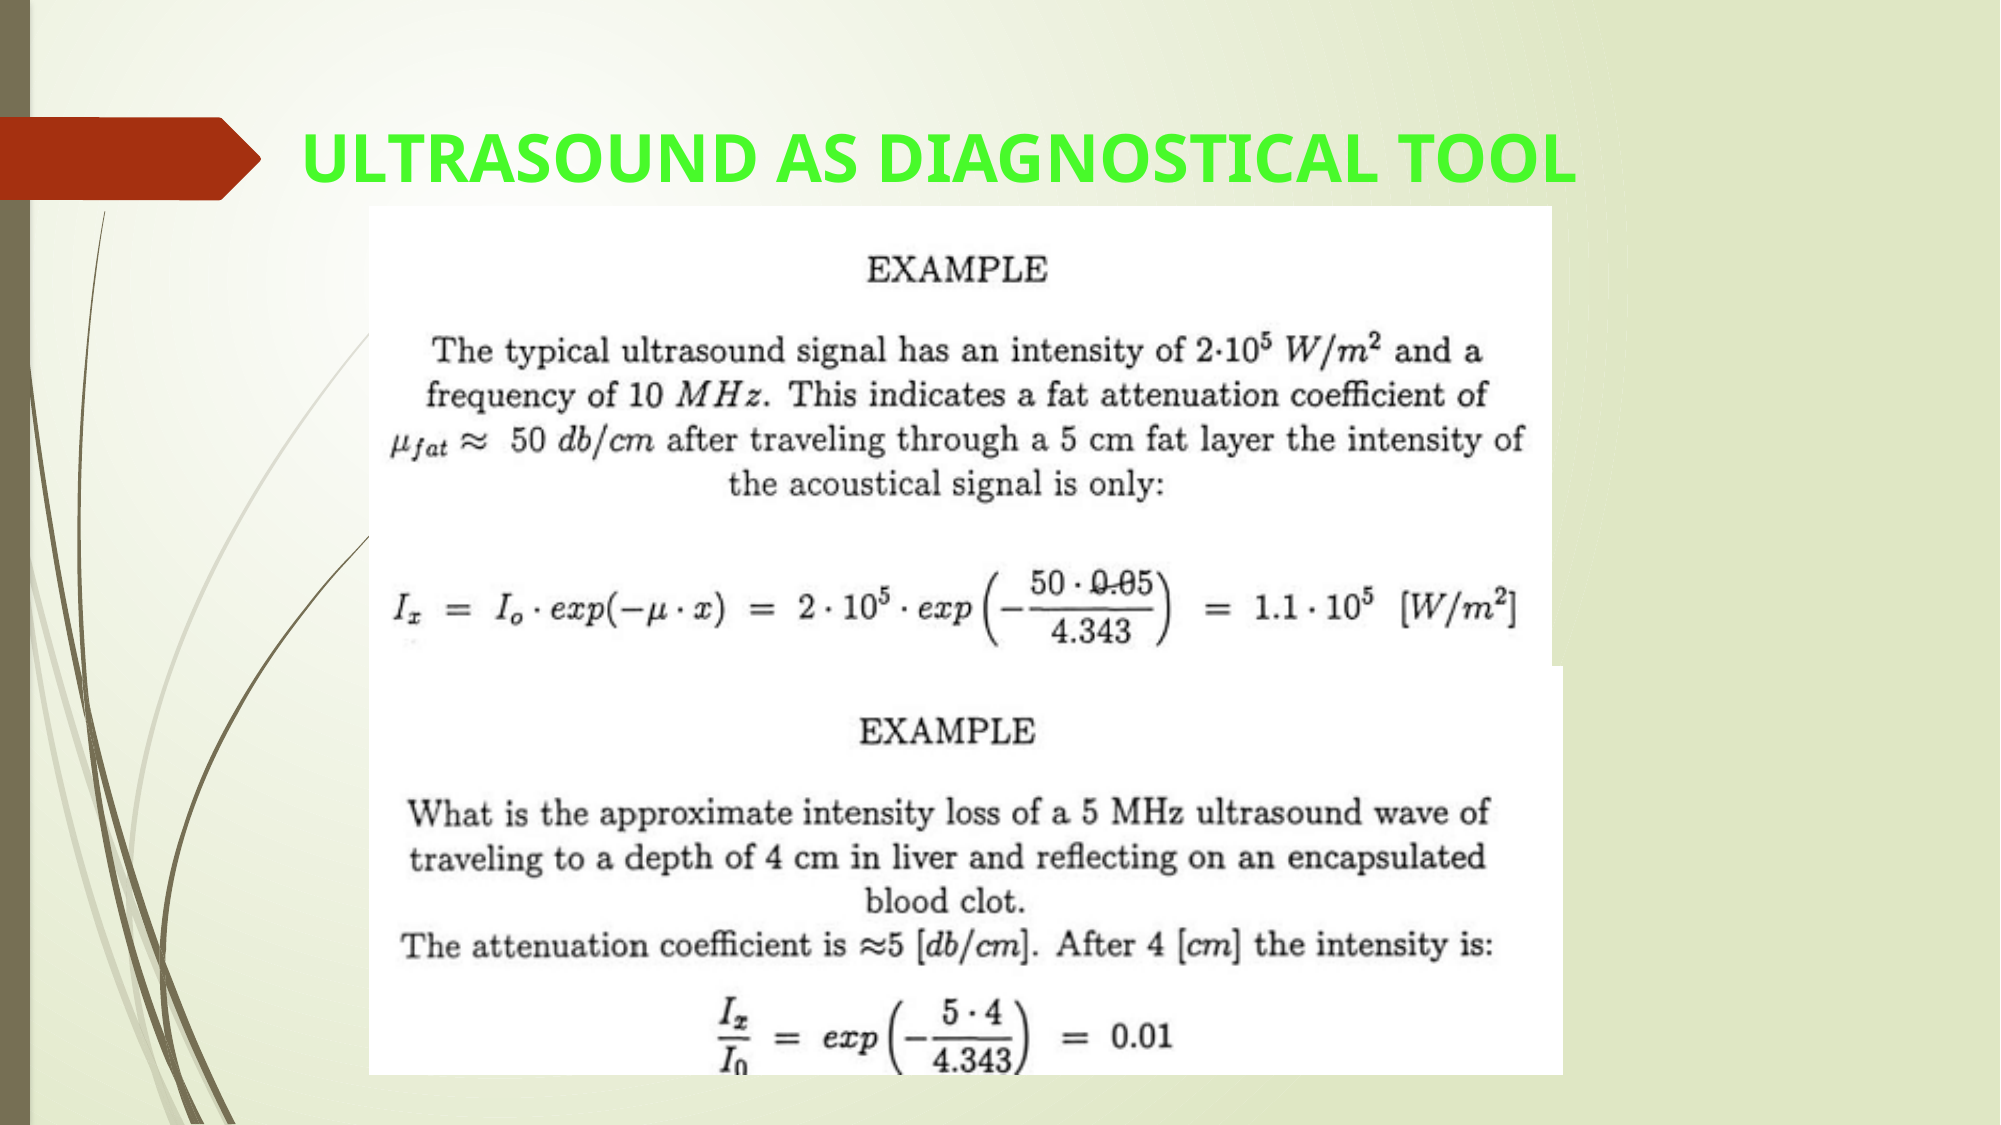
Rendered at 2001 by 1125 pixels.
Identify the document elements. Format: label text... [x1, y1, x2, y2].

picture [369, 205, 1564, 1075]
text_box ULTRASOUND AS DIAGNOSTICAL TOOL [284, 108, 1796, 245]
